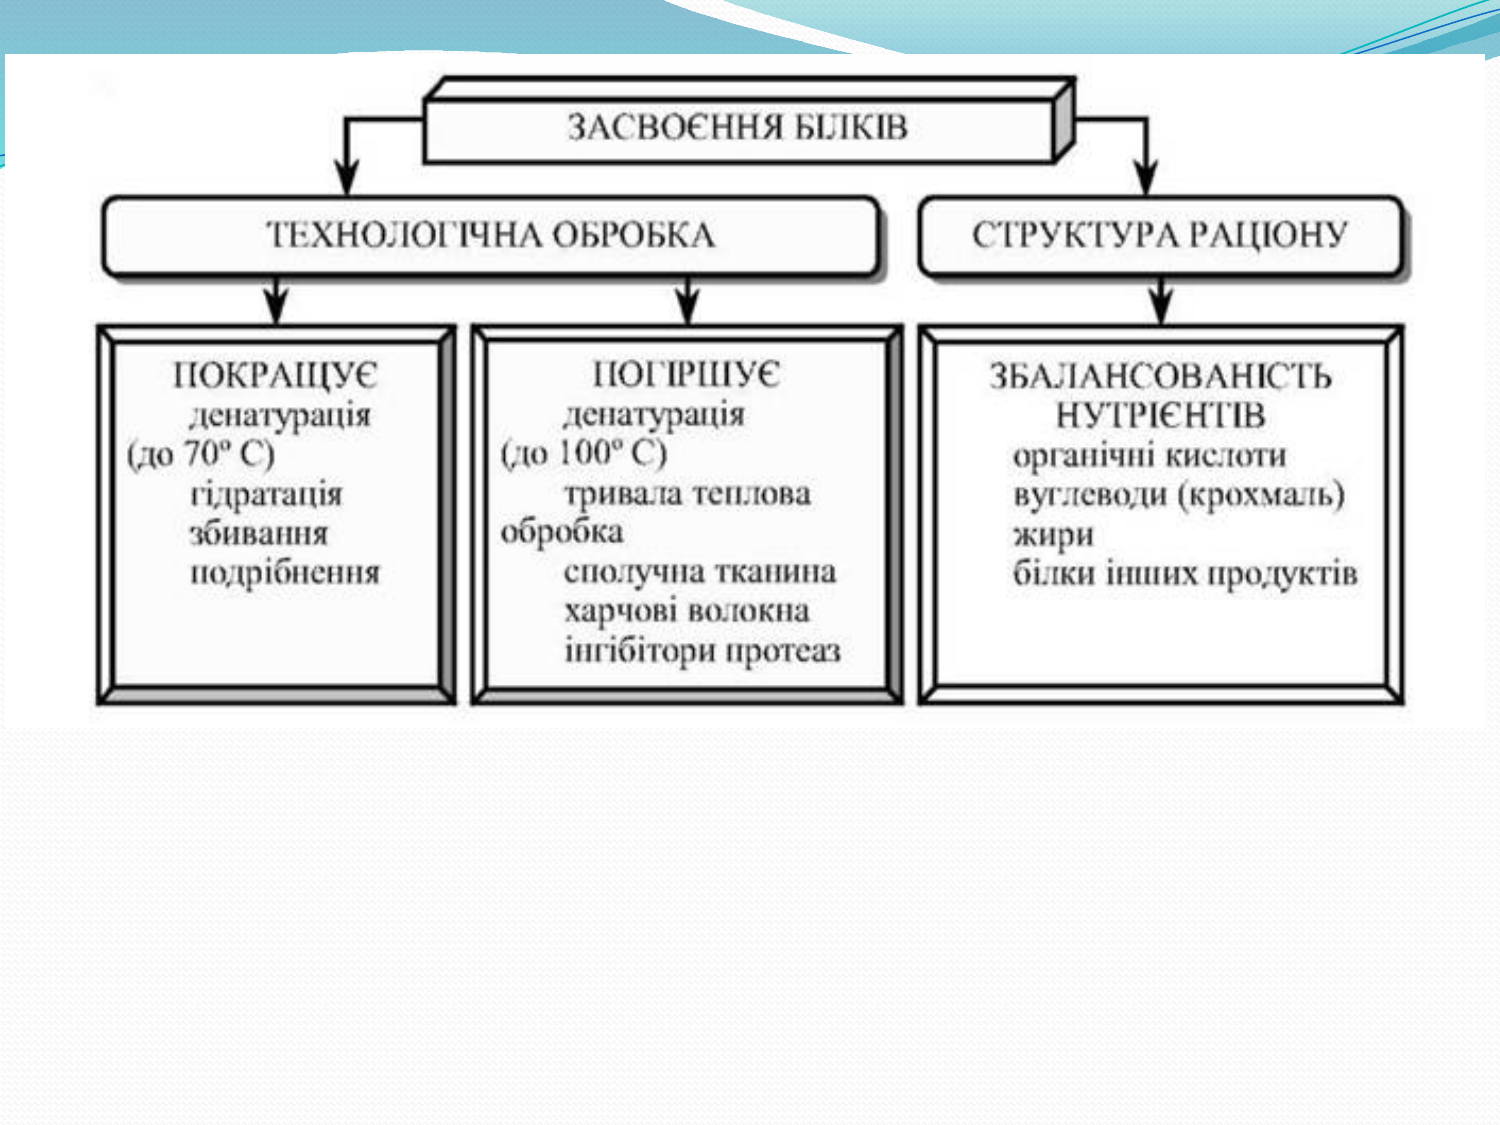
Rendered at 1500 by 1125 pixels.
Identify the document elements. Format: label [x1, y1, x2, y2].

picture [4, 54, 1486, 729]
